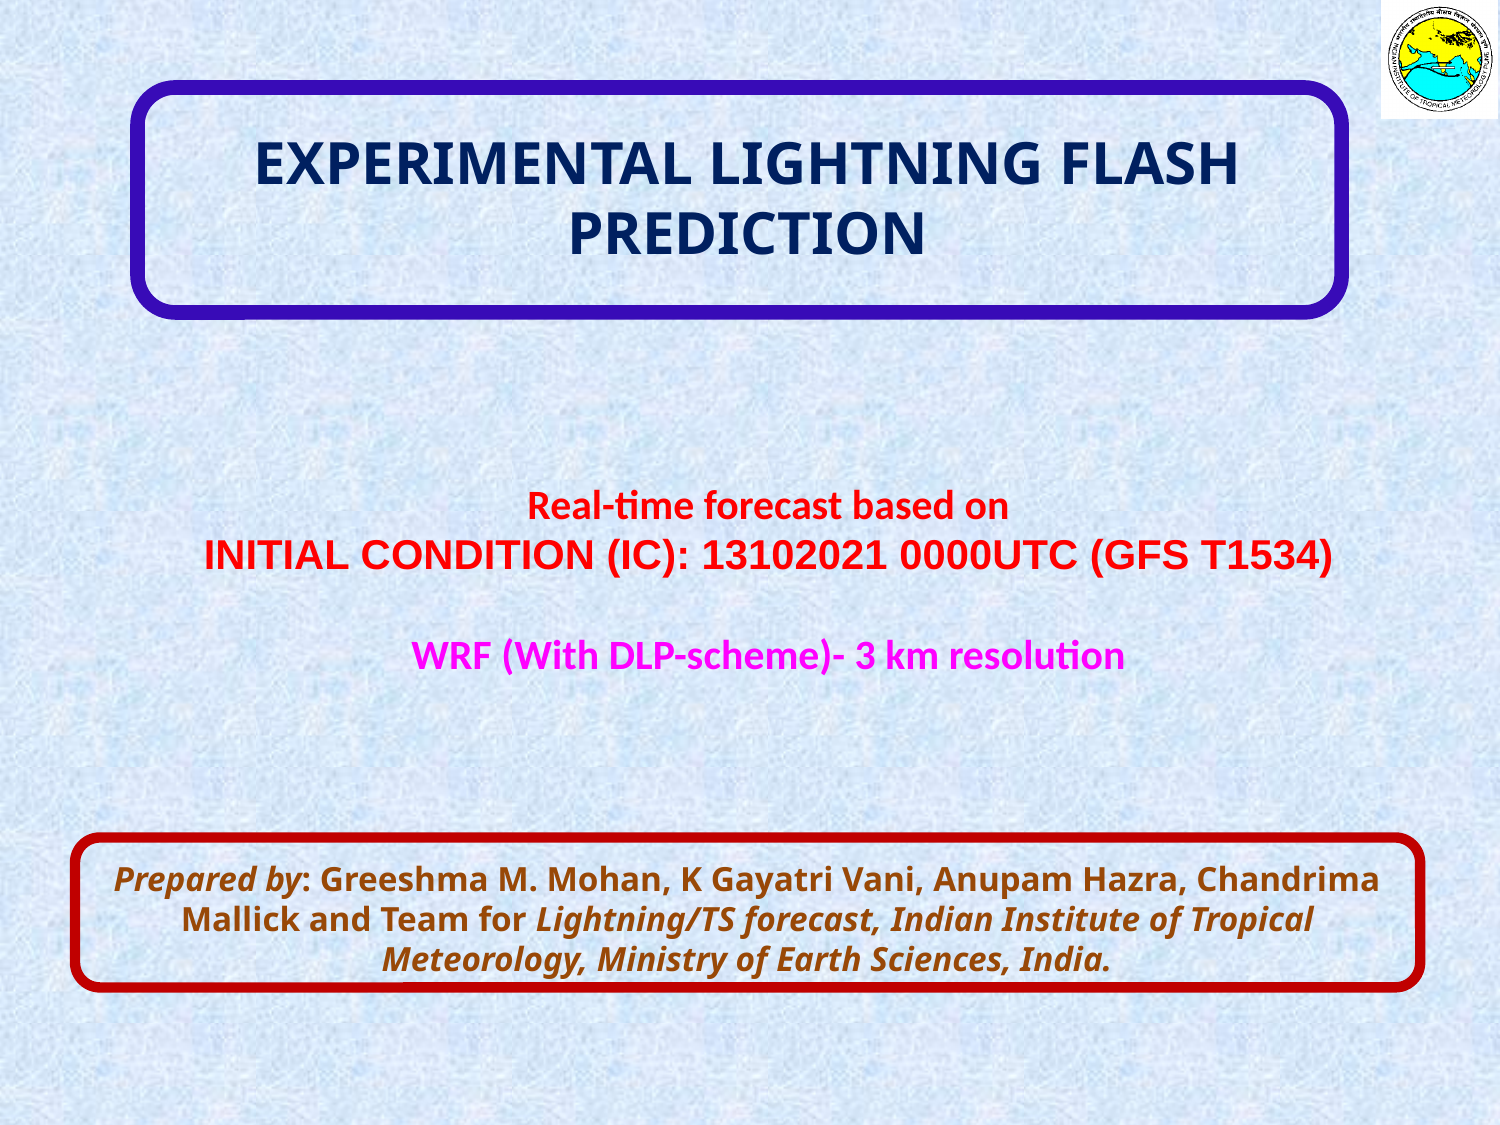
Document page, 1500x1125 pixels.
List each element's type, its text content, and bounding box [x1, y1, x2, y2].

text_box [62, 837, 1433, 988]
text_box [137, 87, 1357, 313]
picture [0, 0, 1500, 1125]
text_box Real-time forecast based on INITIAL CONDITION (IC): 13102021 0000UTC (GFS T1534) WRF (With DLP-scheme)- 3 km resolution [87, 470, 1450, 686]
